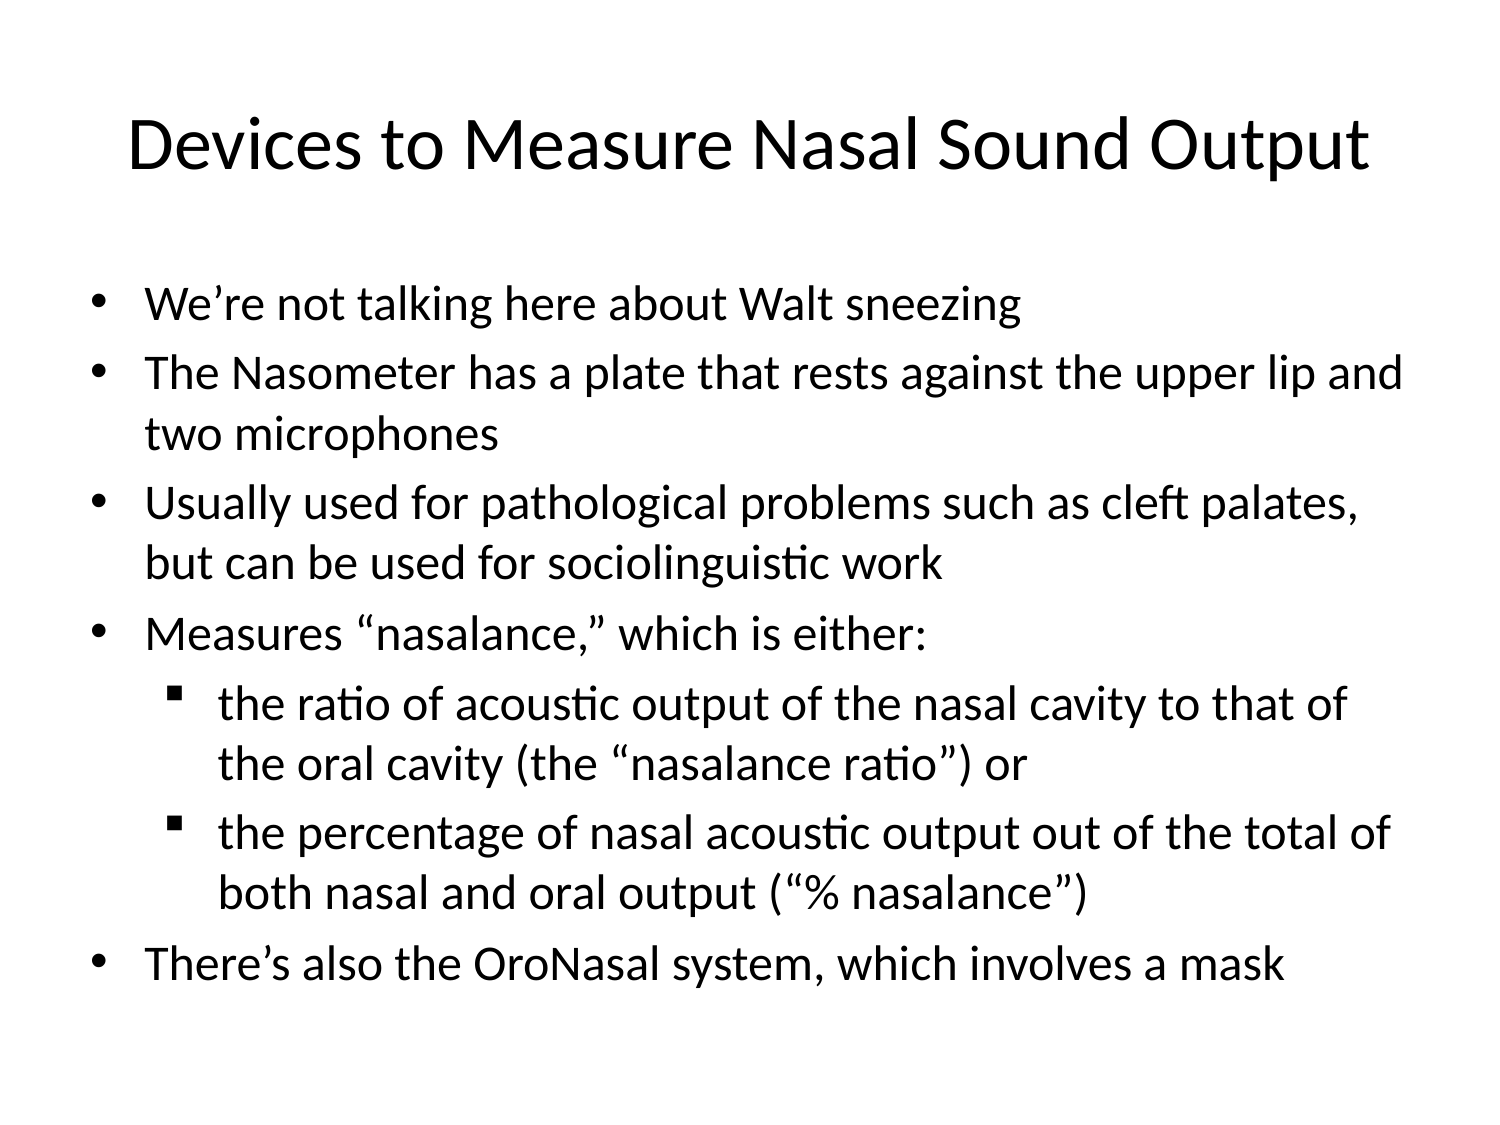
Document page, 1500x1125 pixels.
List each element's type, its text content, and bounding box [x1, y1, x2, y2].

list We’re not talking here about Walt sneezing The Nasometer has a plate that rests against the upper lip and two microphones Usually used for pathological problems such as cleft palates, but can be used for sociolinguistic work Measures “nasalance,” which is either: the ratio of acoustic output of the nasal cavity to that of the oral cavity (the “nasalance ratio”) or the percentage of nasal acoustic output out of the total of both nasal and oral output (“% nasalance”) There’s also the OroNasal system, which involves a mask [75, 262, 1425, 1005]
title Devices to Measure Nasal Sound Output [75, 45, 1425, 233]
